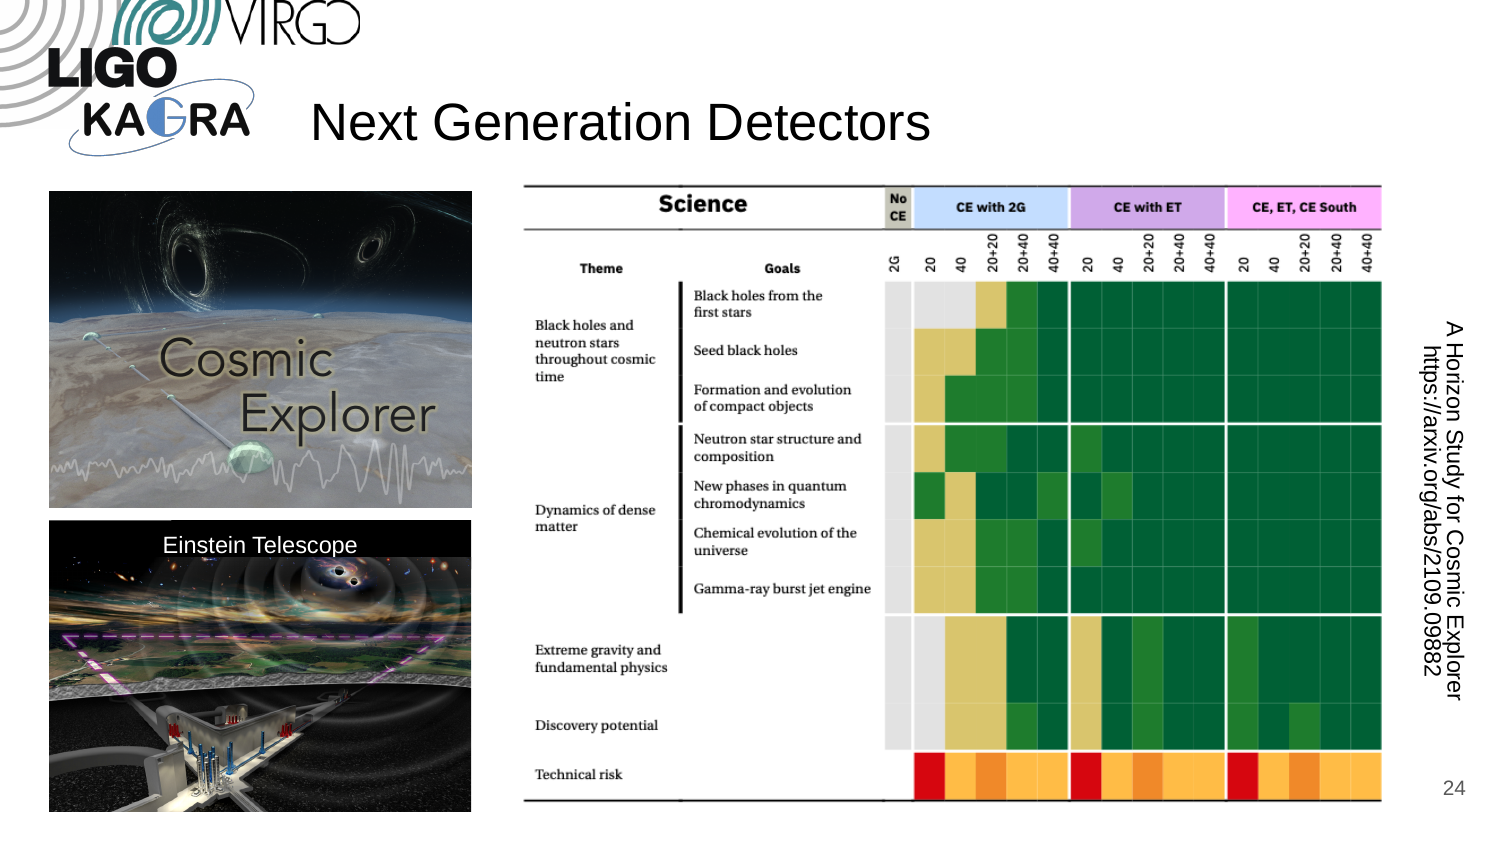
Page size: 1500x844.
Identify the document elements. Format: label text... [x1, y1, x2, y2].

picture [48, 557, 472, 812]
picture [48, 191, 472, 509]
text_box Einstein Telescope [49, 520, 472, 556]
picture [512, 178, 1401, 812]
picture [0, 0, 360, 162]
text_box A Horizon Study for Cosmic Explorer https://arxiv.org/abs/2109.09882 [1404, 300, 1481, 723]
title Next Generation Detectors [294, 72, 1465, 167]
slide_number 24 [1391, 754, 1482, 820]
